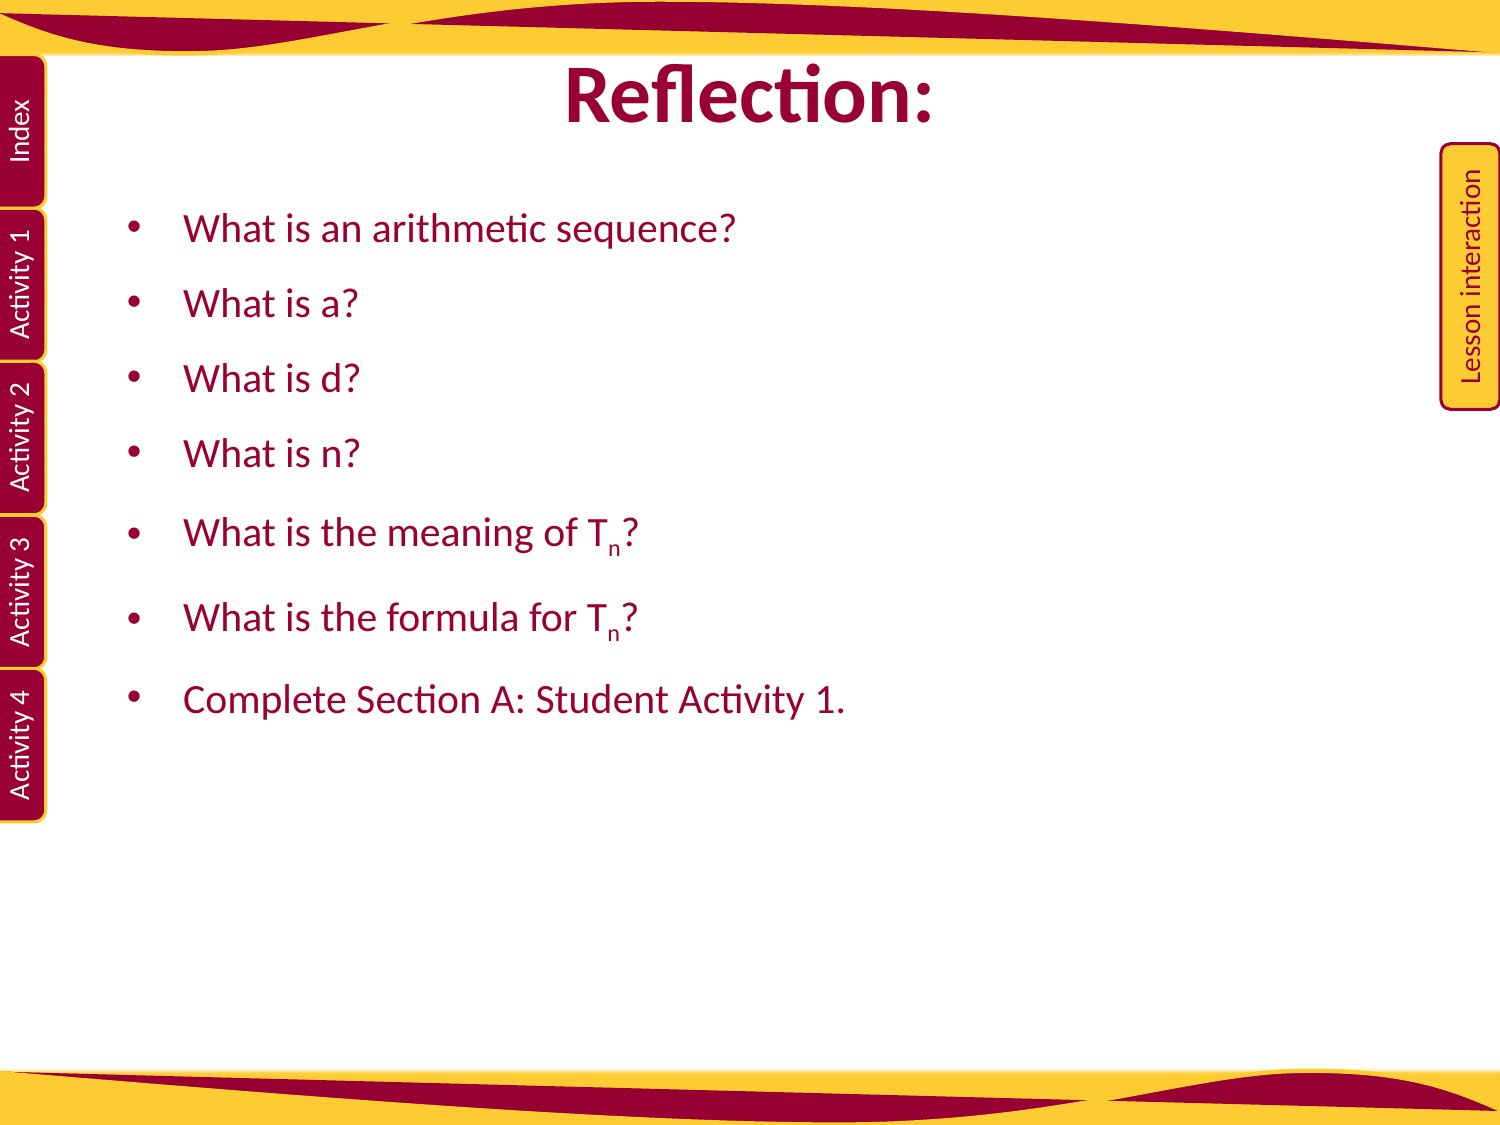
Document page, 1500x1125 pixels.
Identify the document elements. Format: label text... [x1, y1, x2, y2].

text_box What is an arithmetic sequence? What is a? What is d? What is n? What is the meaning of Tn? What is the formula for Tn? Complete Section A: Student Activity 1. [112, 168, 1388, 729]
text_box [1440, 125, 1500, 1037]
title Reflection: [75, 0, 1425, 183]
